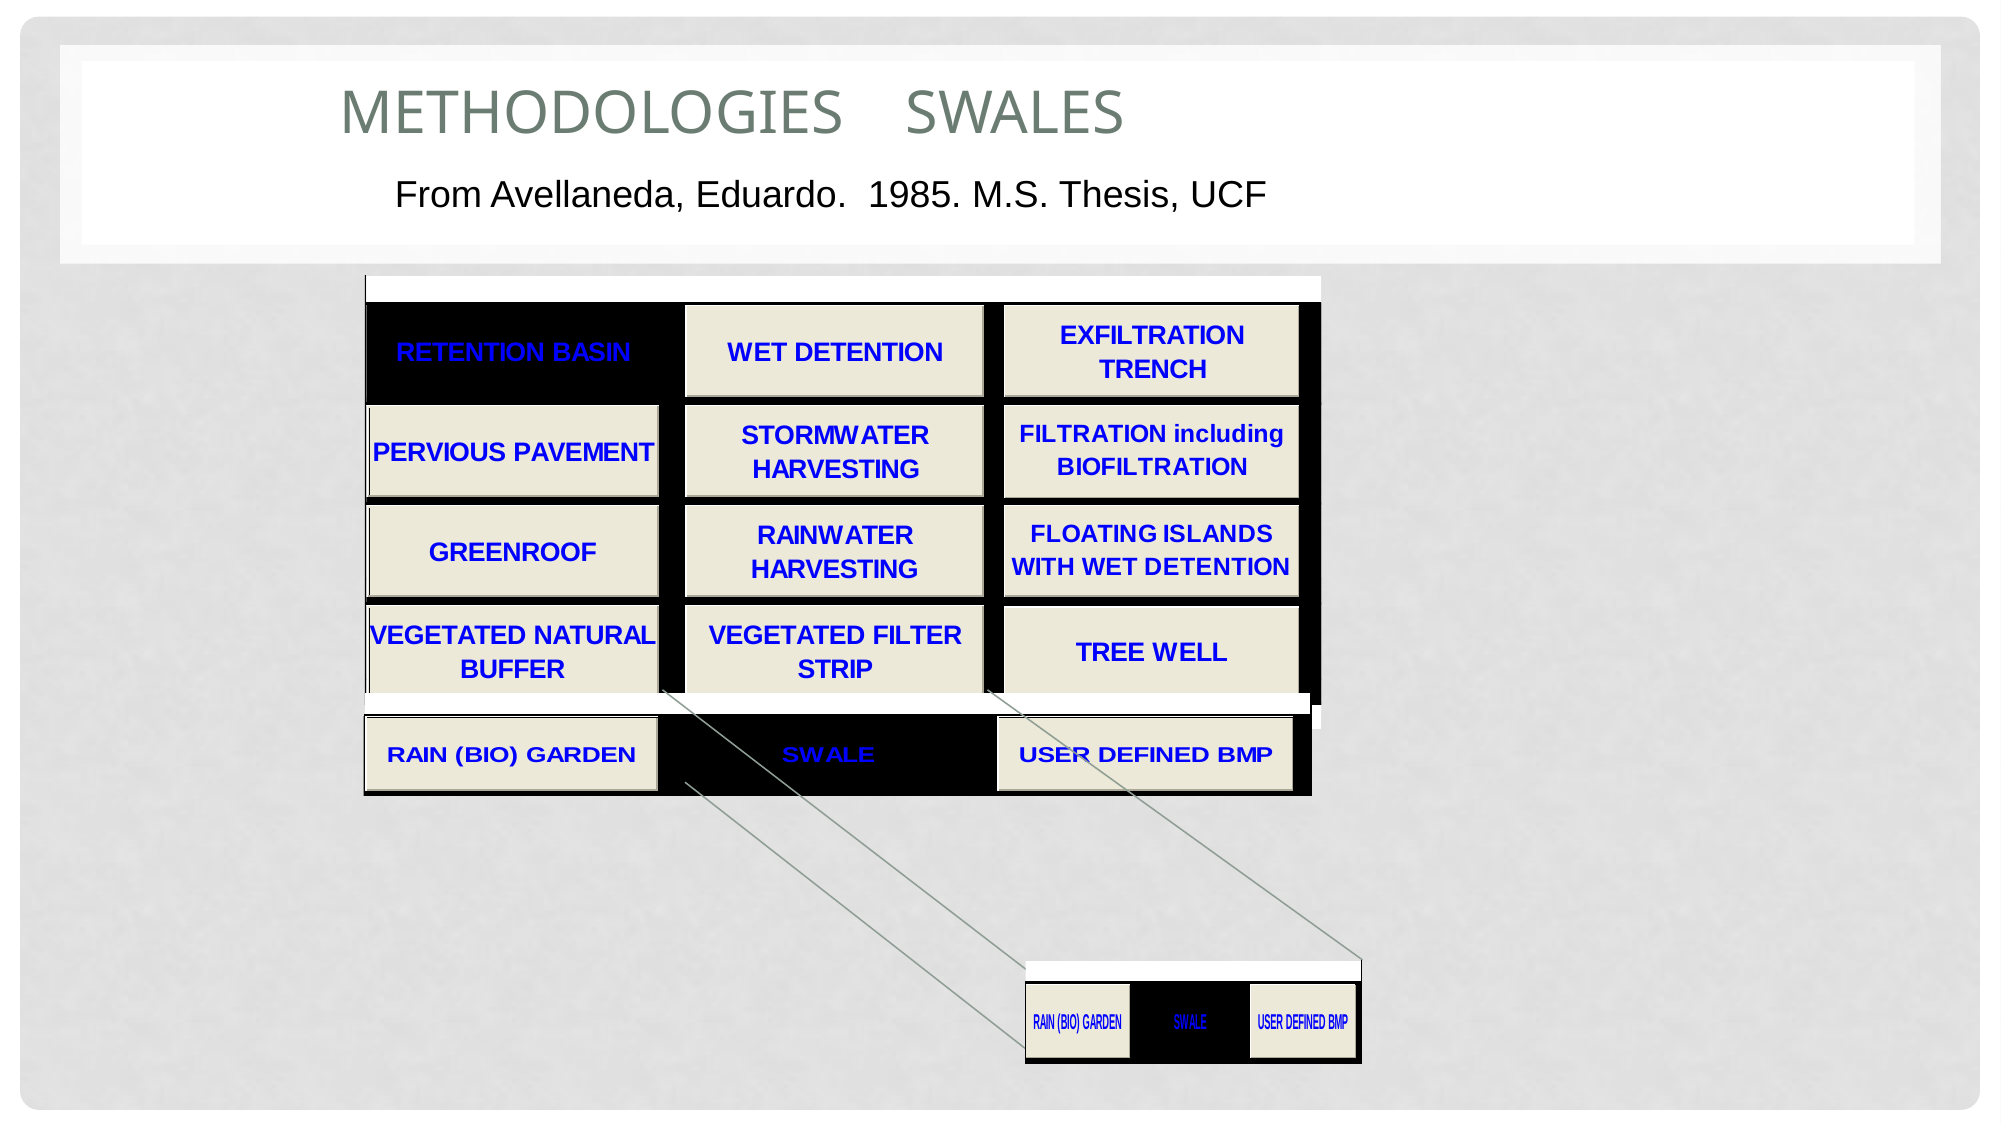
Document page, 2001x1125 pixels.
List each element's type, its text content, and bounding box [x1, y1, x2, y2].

text_box From Avellaneda, Eduardo. 1985. M.S. Thesis, UCF [379, 162, 1283, 223]
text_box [1053, 689, 1363, 959]
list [364, 274, 1323, 692]
picture [363, 692, 662, 798]
title Methodologies SWALES [324, 45, 1363, 175]
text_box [662, 689, 1053, 990]
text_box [684, 990, 1024, 1053]
picture [1024, 959, 1363, 1065]
